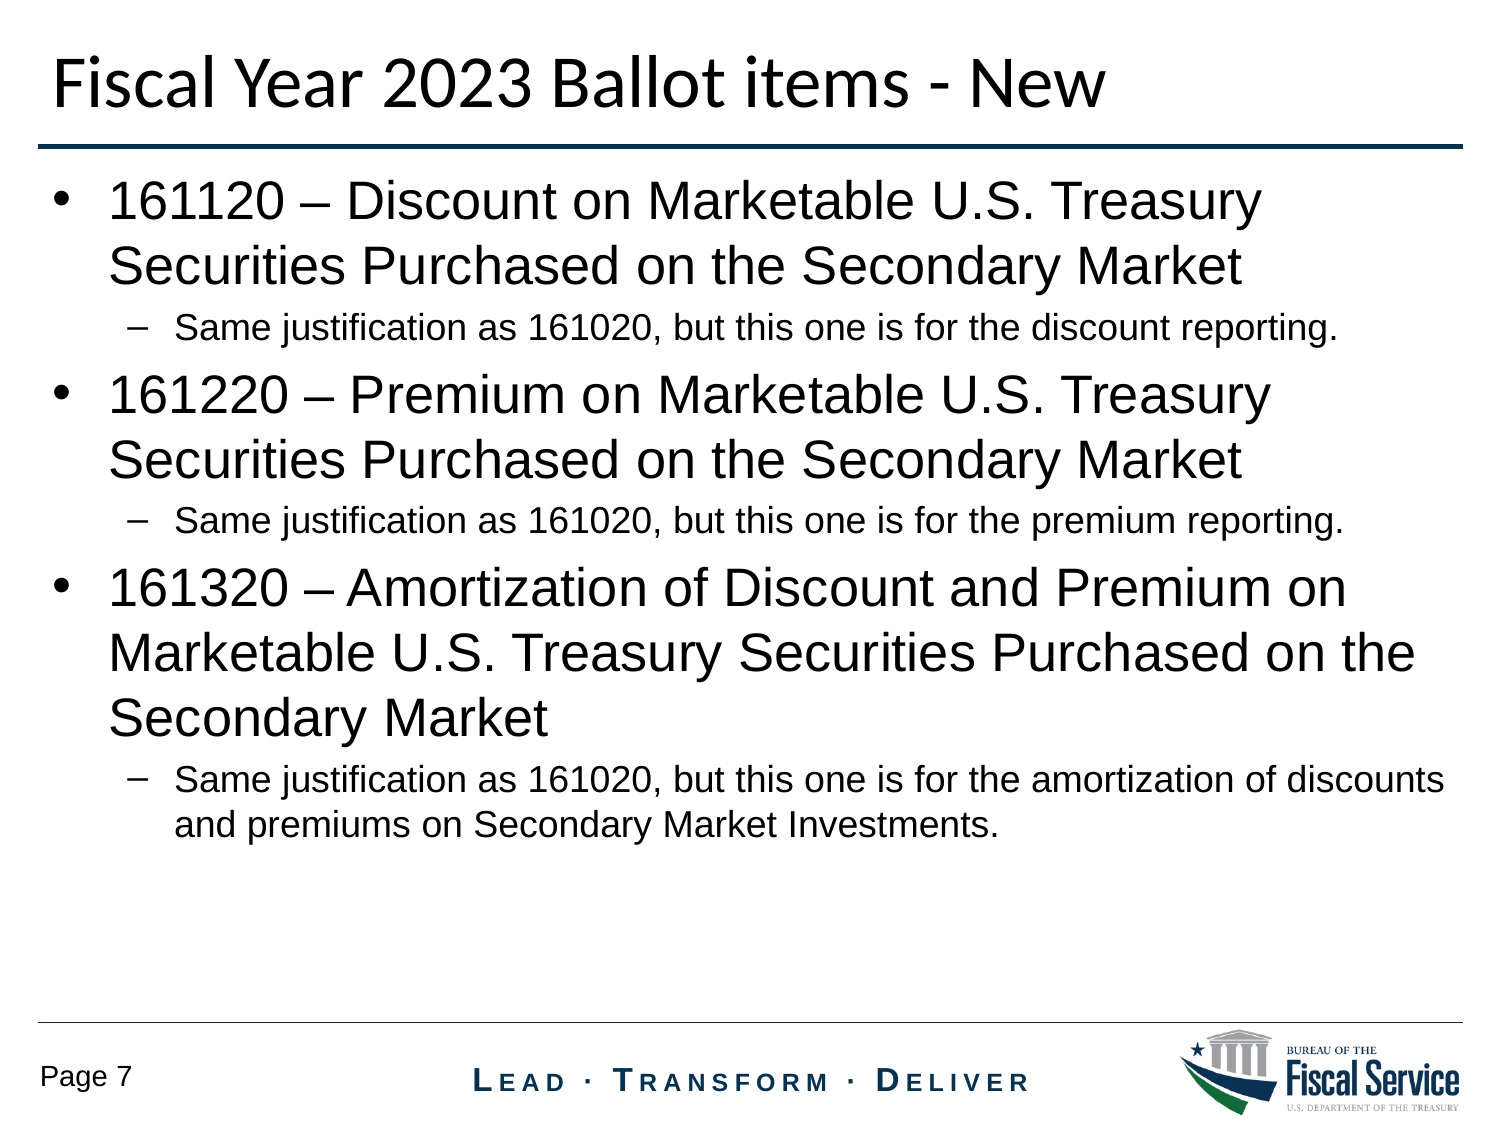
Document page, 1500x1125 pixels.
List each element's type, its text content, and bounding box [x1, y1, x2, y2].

list Fiscal Year 2023 Ballot items - New [37, 24, 1463, 138]
picture [1175, 1026, 1463, 1118]
list 161120 – Discount on Marketable U.S. Treasury Securities Purchased on the Secondary Market Same justification as 161020, but this one is for the discount reporting. 161220 – Premium on Marketable U.S. Treasury Securities Purchased on the Secondary Market Same justification as 161020, but this one is for the premium reporting. 161320 – Amortization of Discount and Premium on Marketable U.S. Treasury Securities Purchased on the Secondary Market Same justification as 161020, but this one is for the amortization of discounts and premiums on Secondary Market Investments. [37, 158, 1463, 1013]
